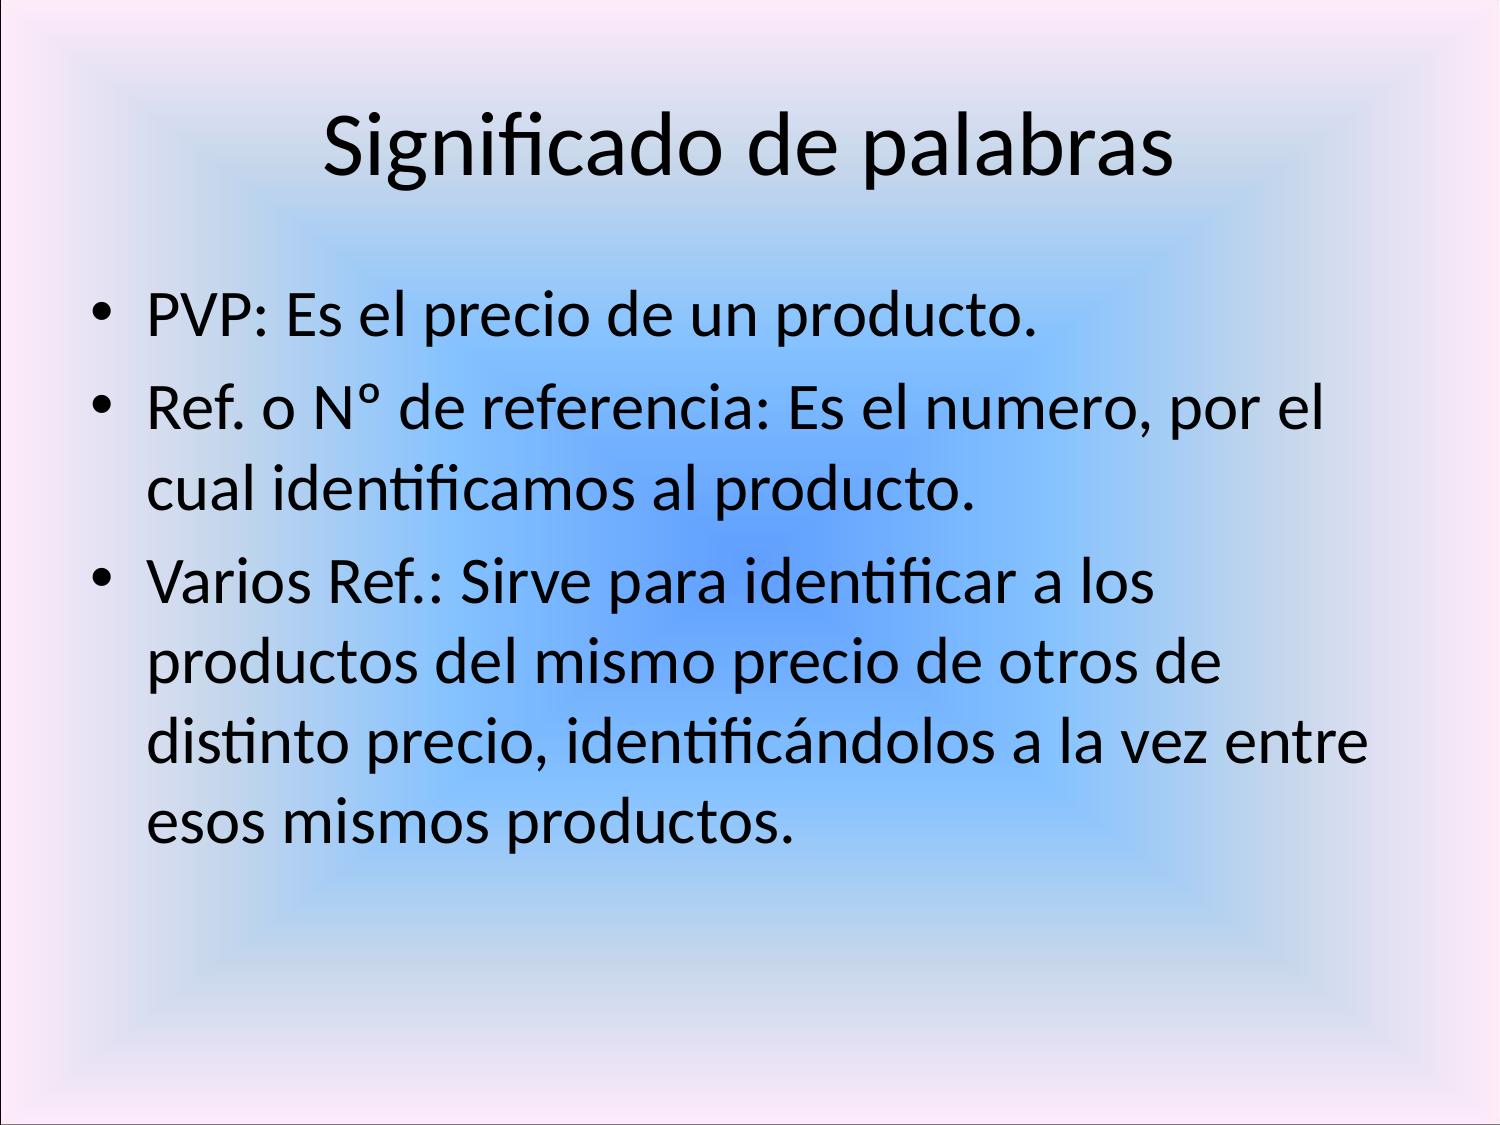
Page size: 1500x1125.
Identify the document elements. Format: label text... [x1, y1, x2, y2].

title Significado de palabras [74, 44, 1426, 233]
list PVP: Es el precio de un producto. Ref. o Nº de referencia: Es el numero, por el cual identificamos al producto. Varios Ref.: Sirve para identificar a los productos del mismo precio de otros de distinto precio, identificándolos a la vez entre esos mismos productos. [74, 262, 1426, 1006]
picture [0, 0, 1500, 1125]
